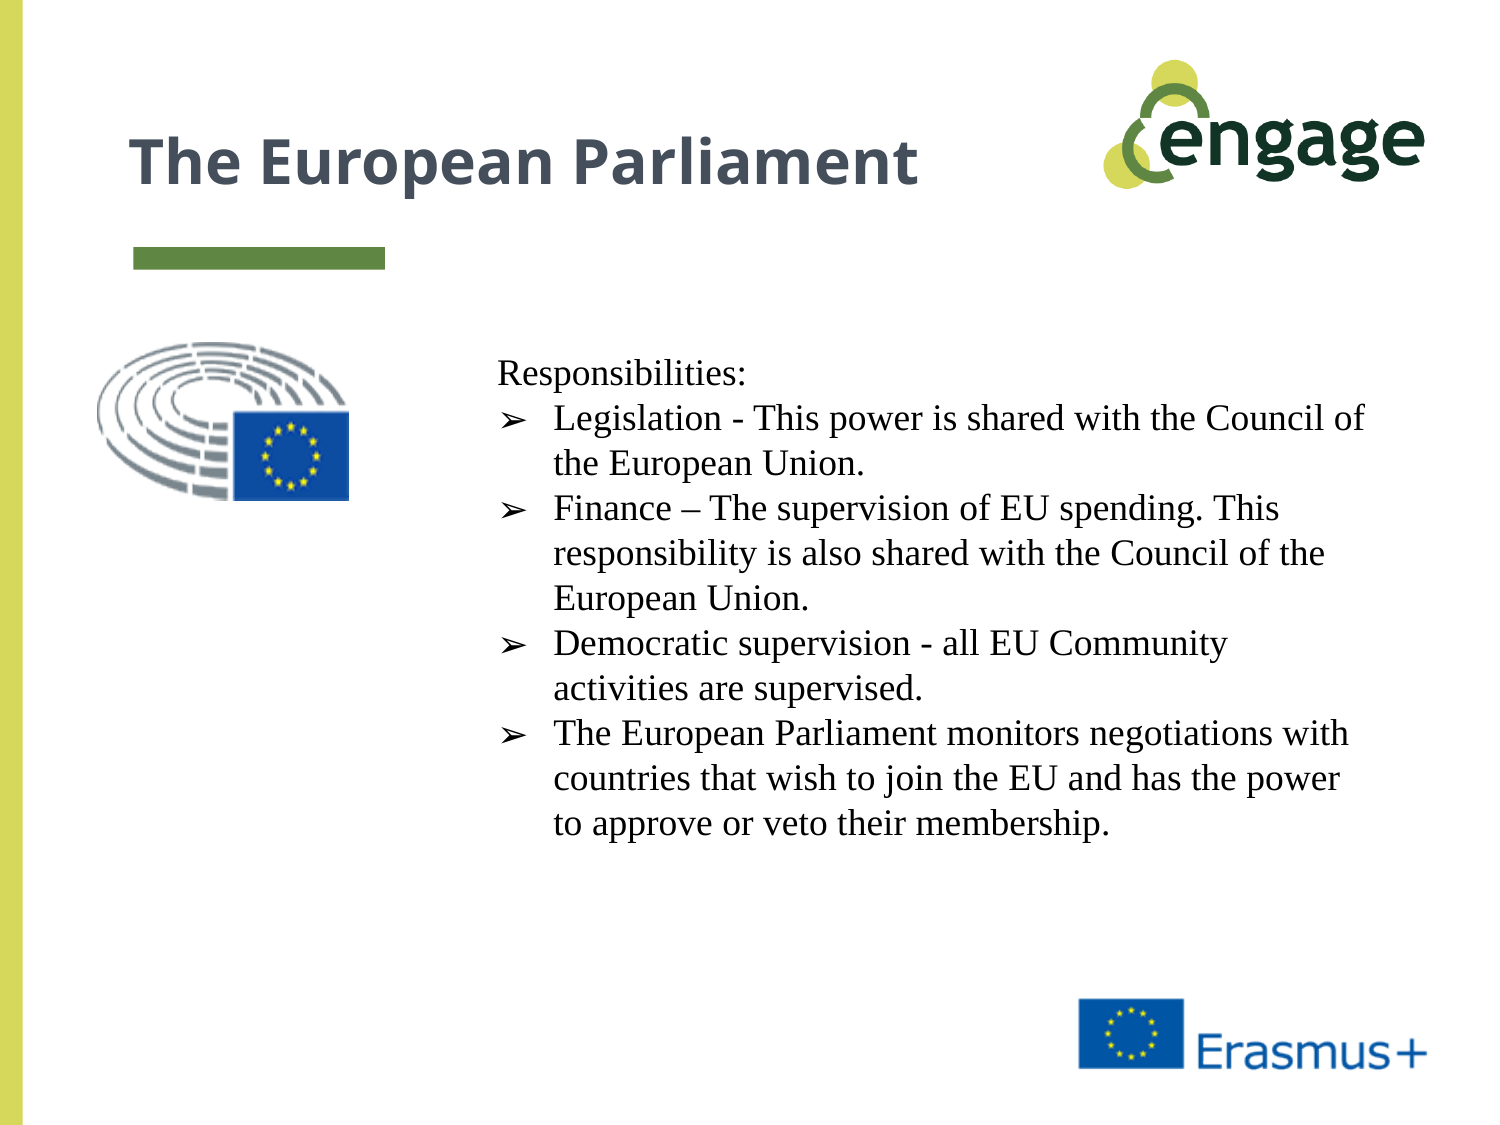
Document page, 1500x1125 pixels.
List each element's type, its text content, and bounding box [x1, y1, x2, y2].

picture [1387, 37, 1448, 212]
text_box Responsibilities: Legislation - This power is shared with the Council of the European Union. Finance – The supervision of EU spending. This responsibility is also shared with the Council of the European Union. Democratic supervision - all EU Community activities are supervised. The European Parliament monitors negotiations with countries that wish to join the EU and has the power to approve or veto their membership. [482, 340, 1387, 855]
picture [1058, 978, 1448, 1090]
picture [97, 341, 349, 501]
title The European Parliament [113, 0, 1387, 212]
